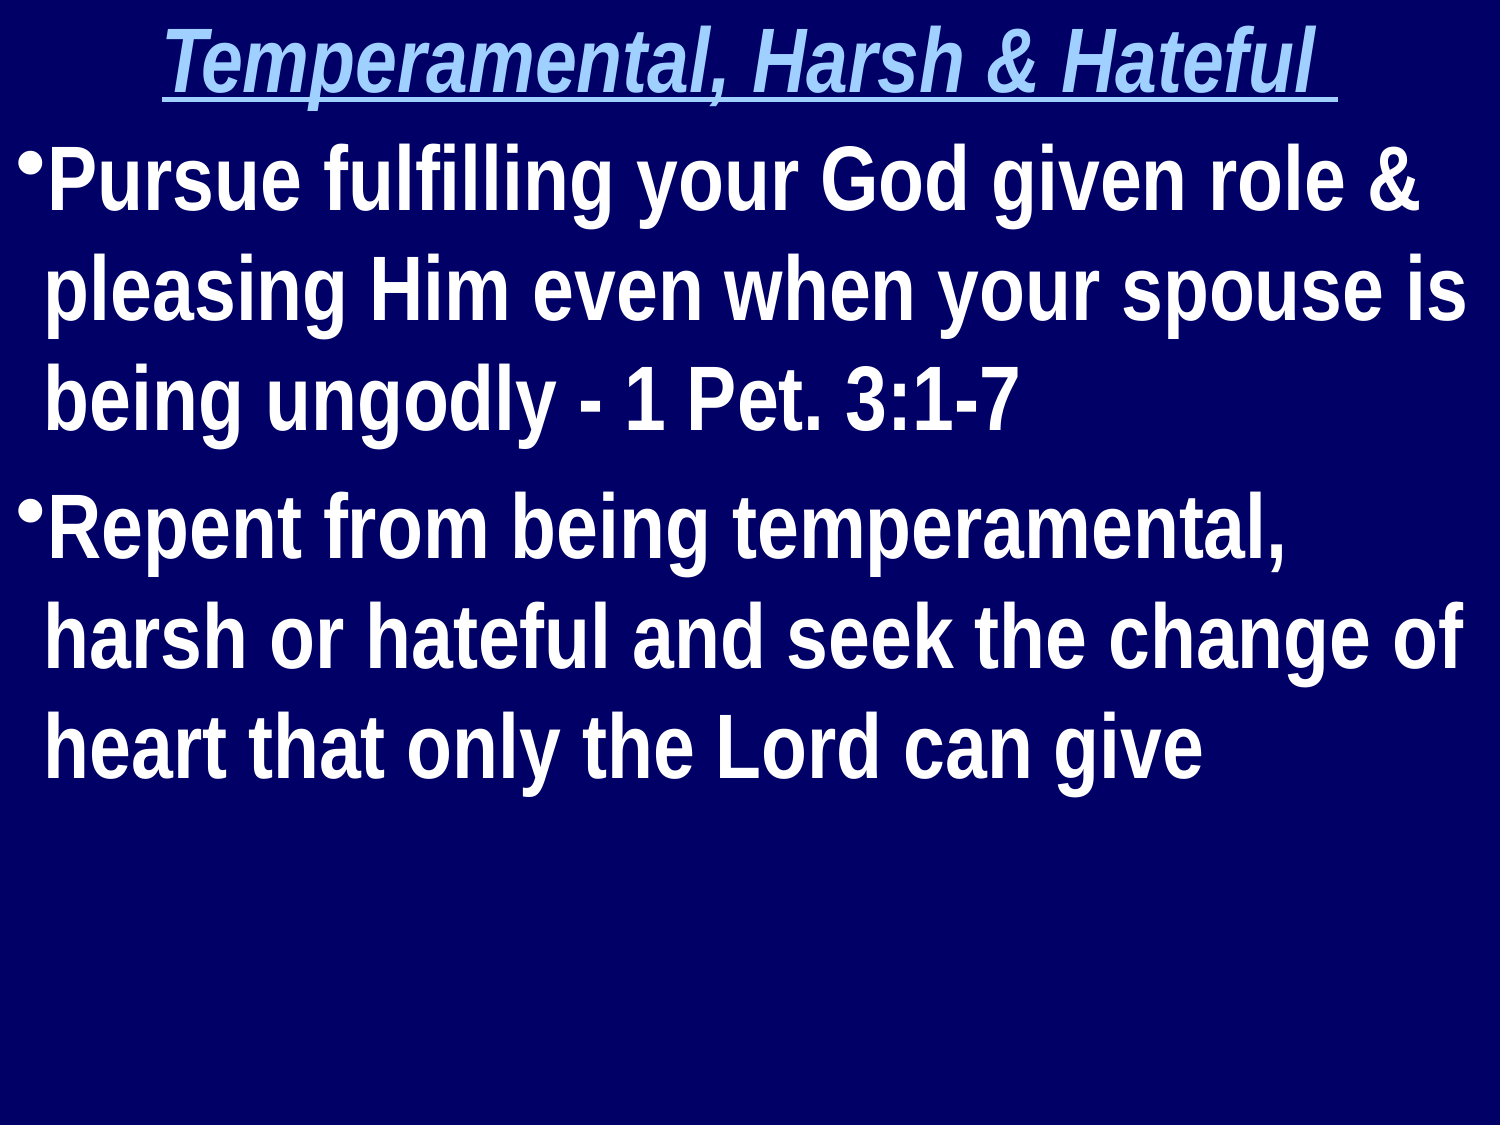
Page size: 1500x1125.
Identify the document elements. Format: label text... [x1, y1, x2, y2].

list Pursue fulfilling your God given role & pleasing Him even when your spouse is being ungodly - 1 Pet. 3:1-7 Repent from being temperamental, harsh or hateful and seek the change of heart that only the Lord can give [0, 111, 1500, 1125]
title Temperamental, Harsh & Hateful [0, 0, 1500, 111]
